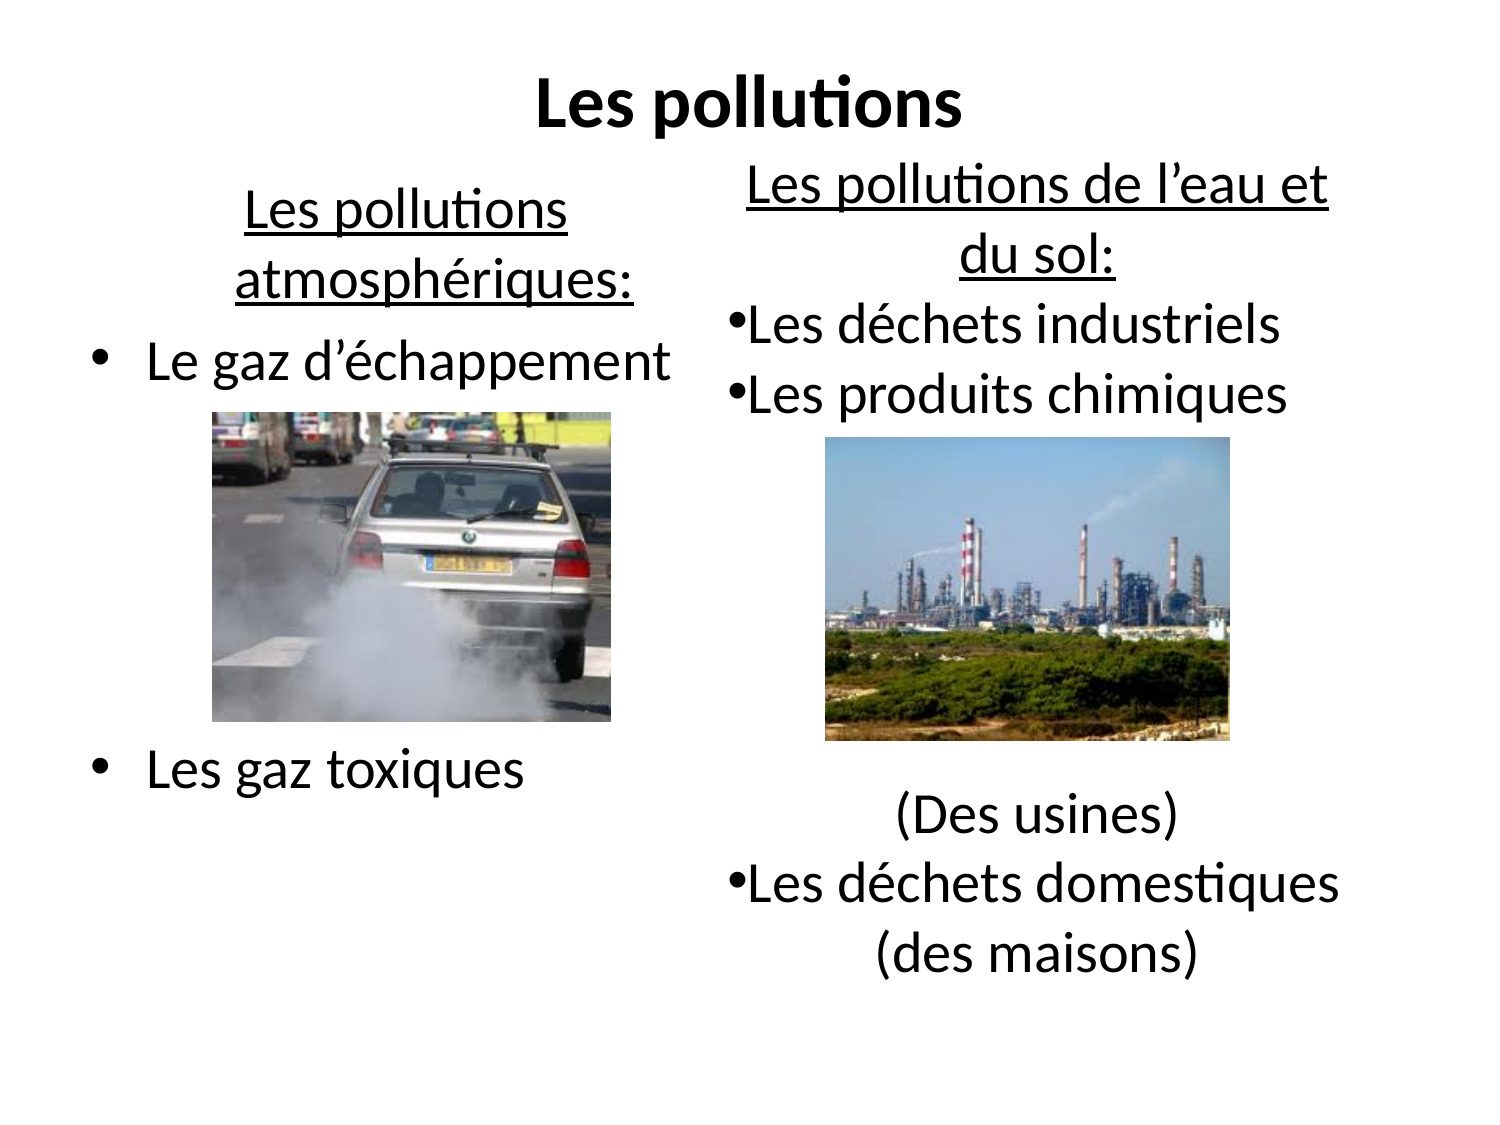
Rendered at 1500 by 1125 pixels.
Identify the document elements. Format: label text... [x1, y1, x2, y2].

text_box Les pollutions de l’eau et du sol: Les déchets industriels Les produits chimiques (Des usines) Les déchets domestiques (des maisons) [712, 137, 1363, 1062]
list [212, 412, 612, 723]
title Les pollutions [75, 45, 1425, 150]
list Les pollutions atmosphériques: Le gaz d’échappement Les gaz toxiques [75, 162, 712, 1005]
picture [824, 437, 1230, 741]
